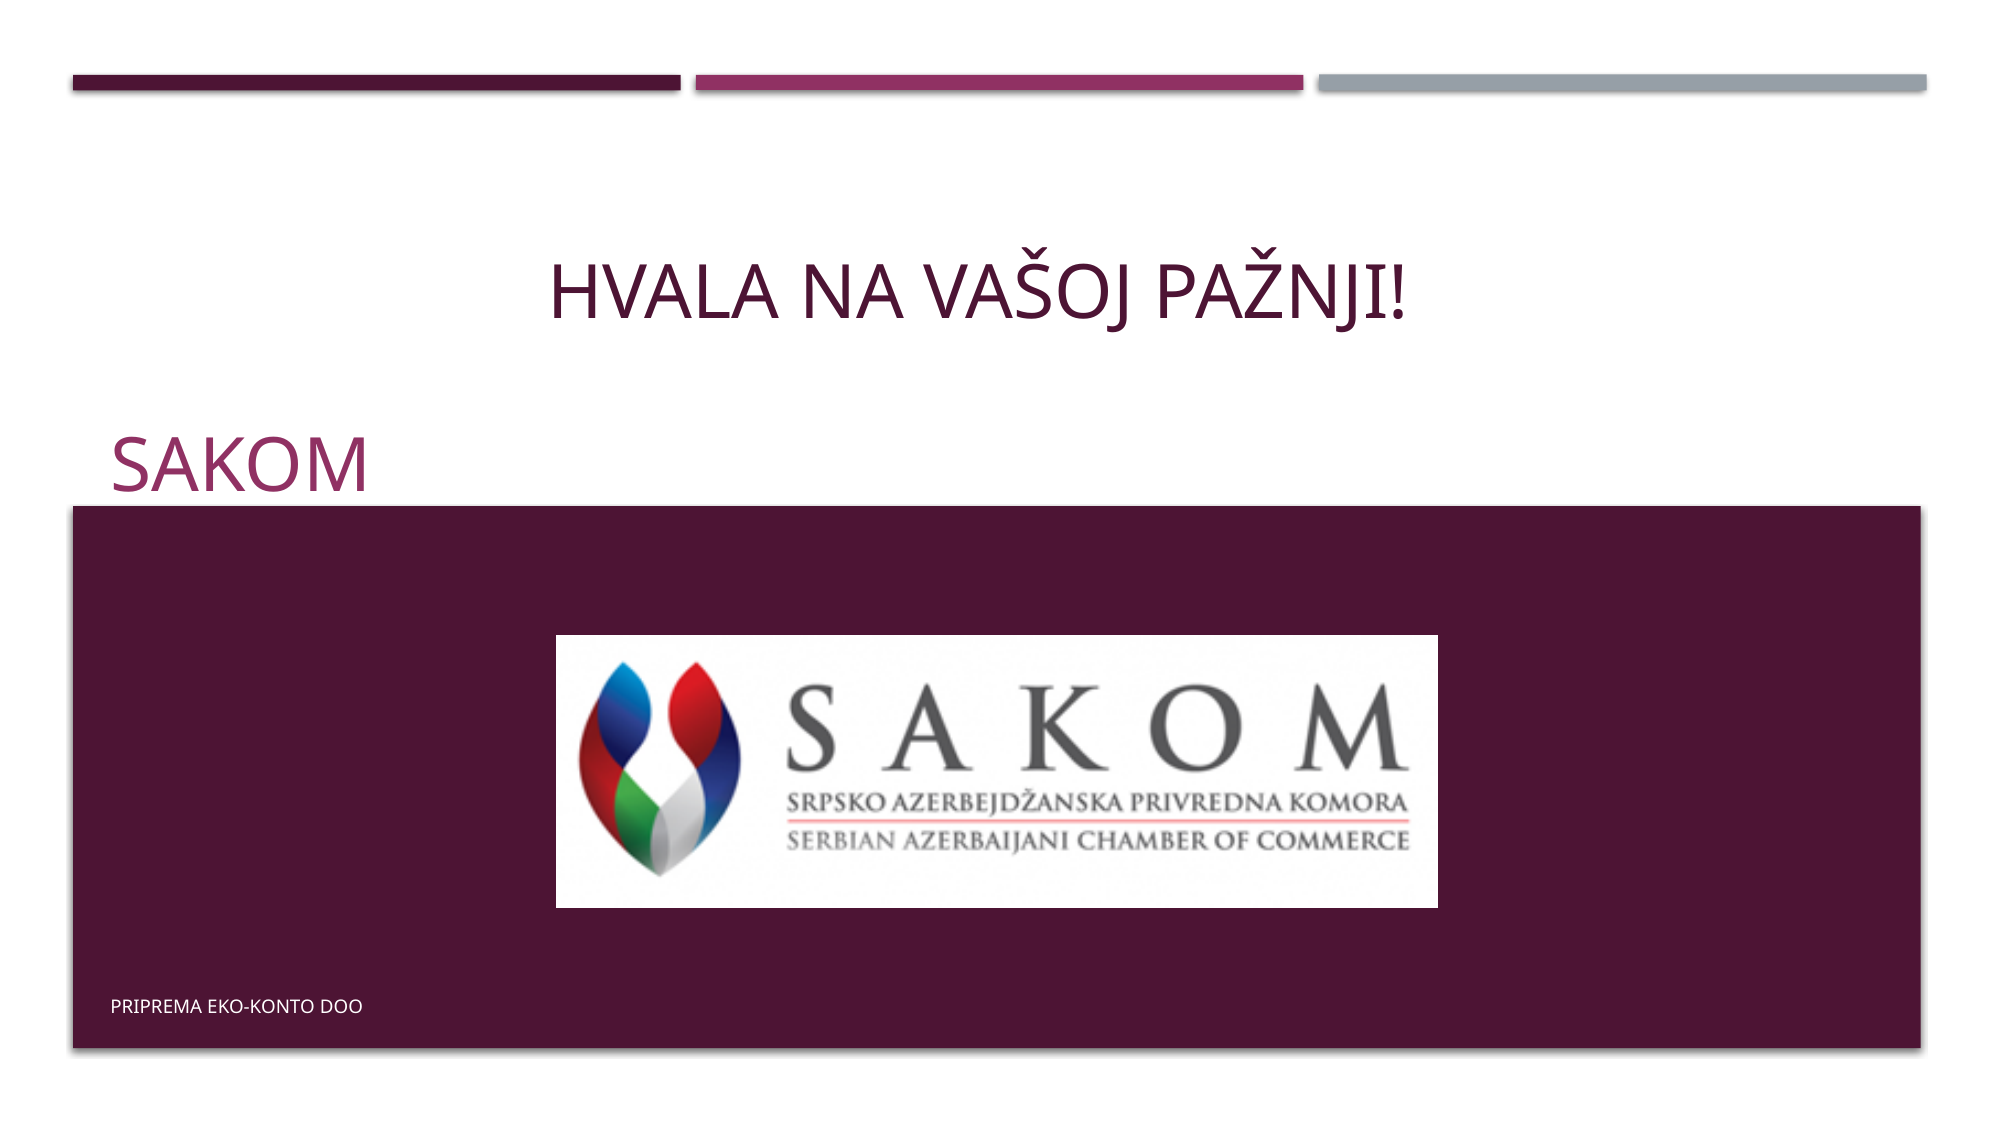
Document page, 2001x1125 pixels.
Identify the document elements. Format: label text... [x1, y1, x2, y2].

picture [556, 634, 1438, 909]
footer Priprema eko-konto doo [95, 976, 1230, 1037]
subtitle sakom [95, 409, 1899, 507]
title Hvala na vašoj pažnji! [95, 167, 1899, 409]
